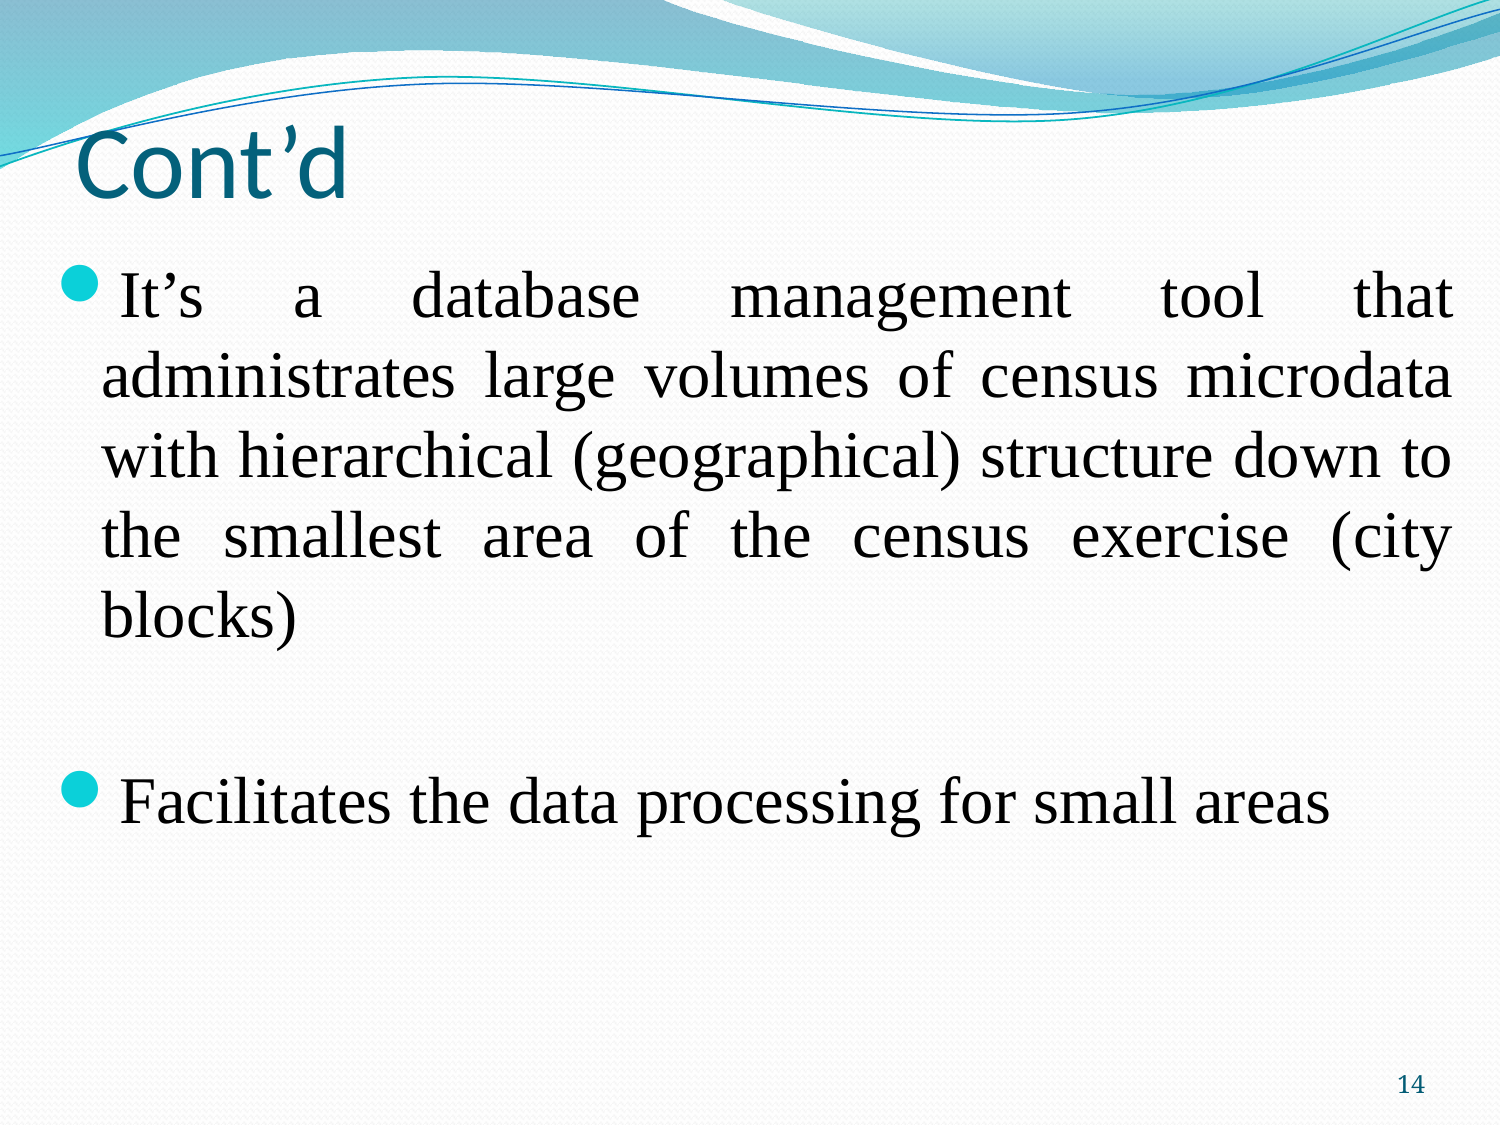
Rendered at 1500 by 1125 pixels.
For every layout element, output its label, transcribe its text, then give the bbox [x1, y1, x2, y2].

slide_number 14 [1299, 1042, 1425, 1103]
list It’s a database management tool that administrates large volumes of census microdata with hierarchical (geographical) structure down to the smallest area of the census exercise (city blocks) Facilitates the data processing for small areas [41, 243, 1471, 1071]
title Cont’d [75, 78, 1425, 220]
